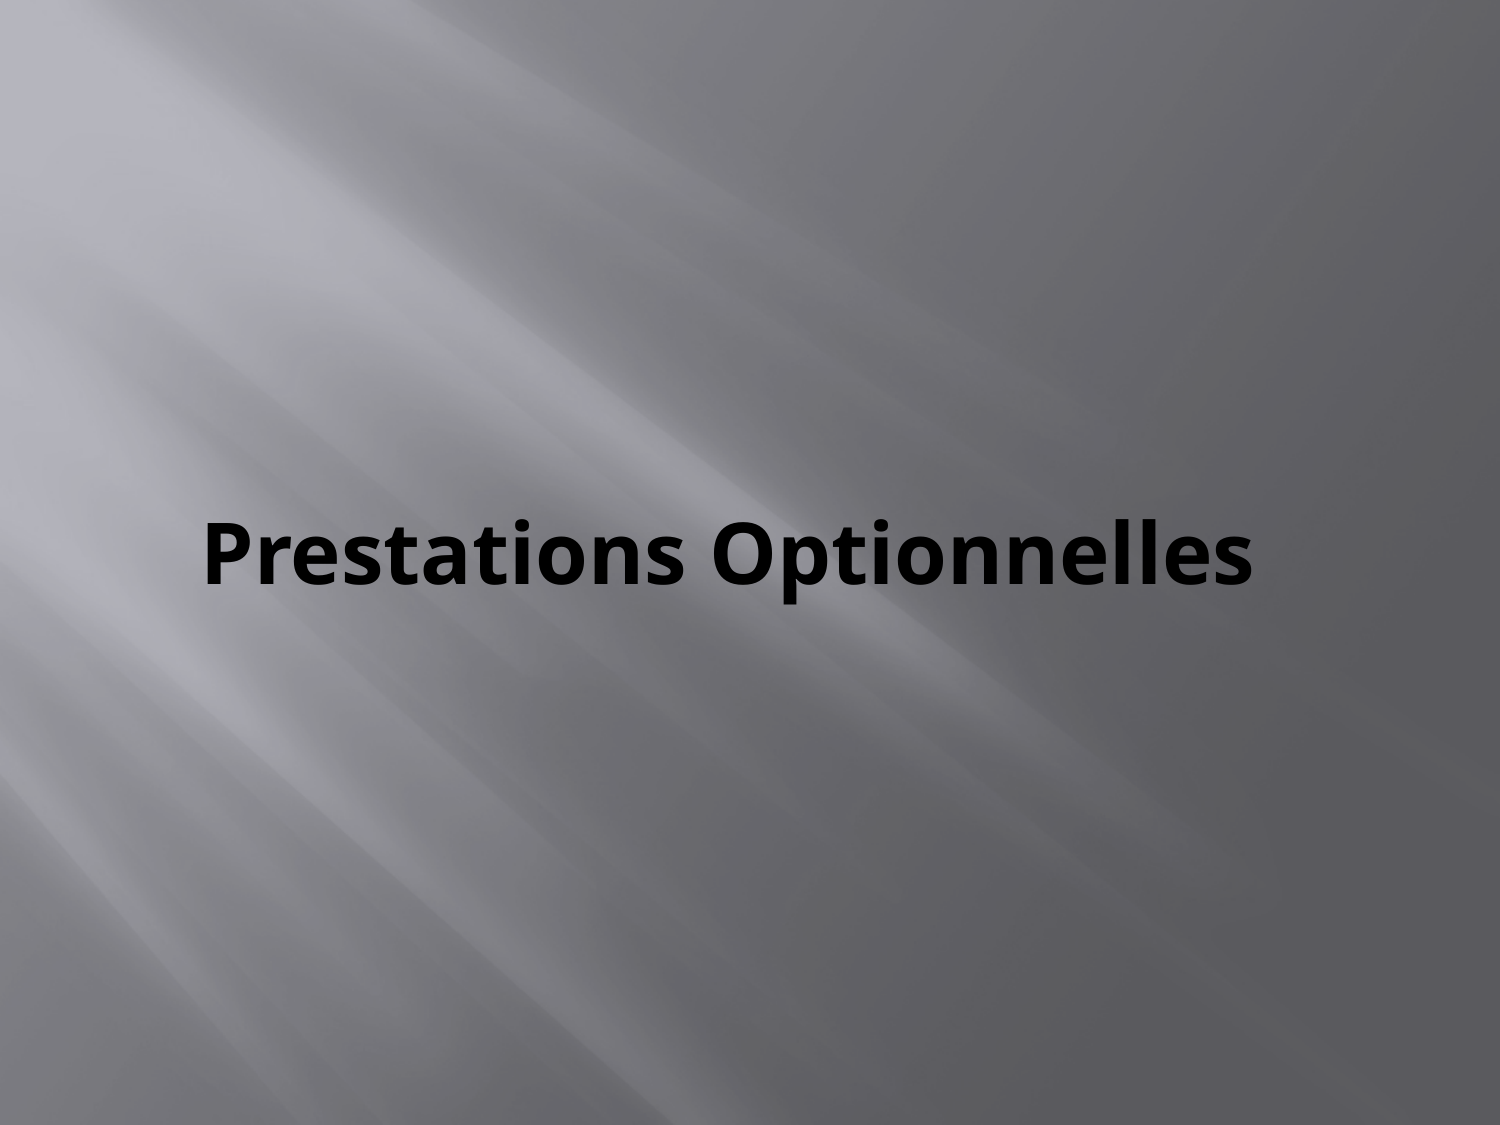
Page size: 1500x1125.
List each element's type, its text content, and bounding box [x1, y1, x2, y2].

title Prestations Optionnelles [53, 456, 1404, 644]
